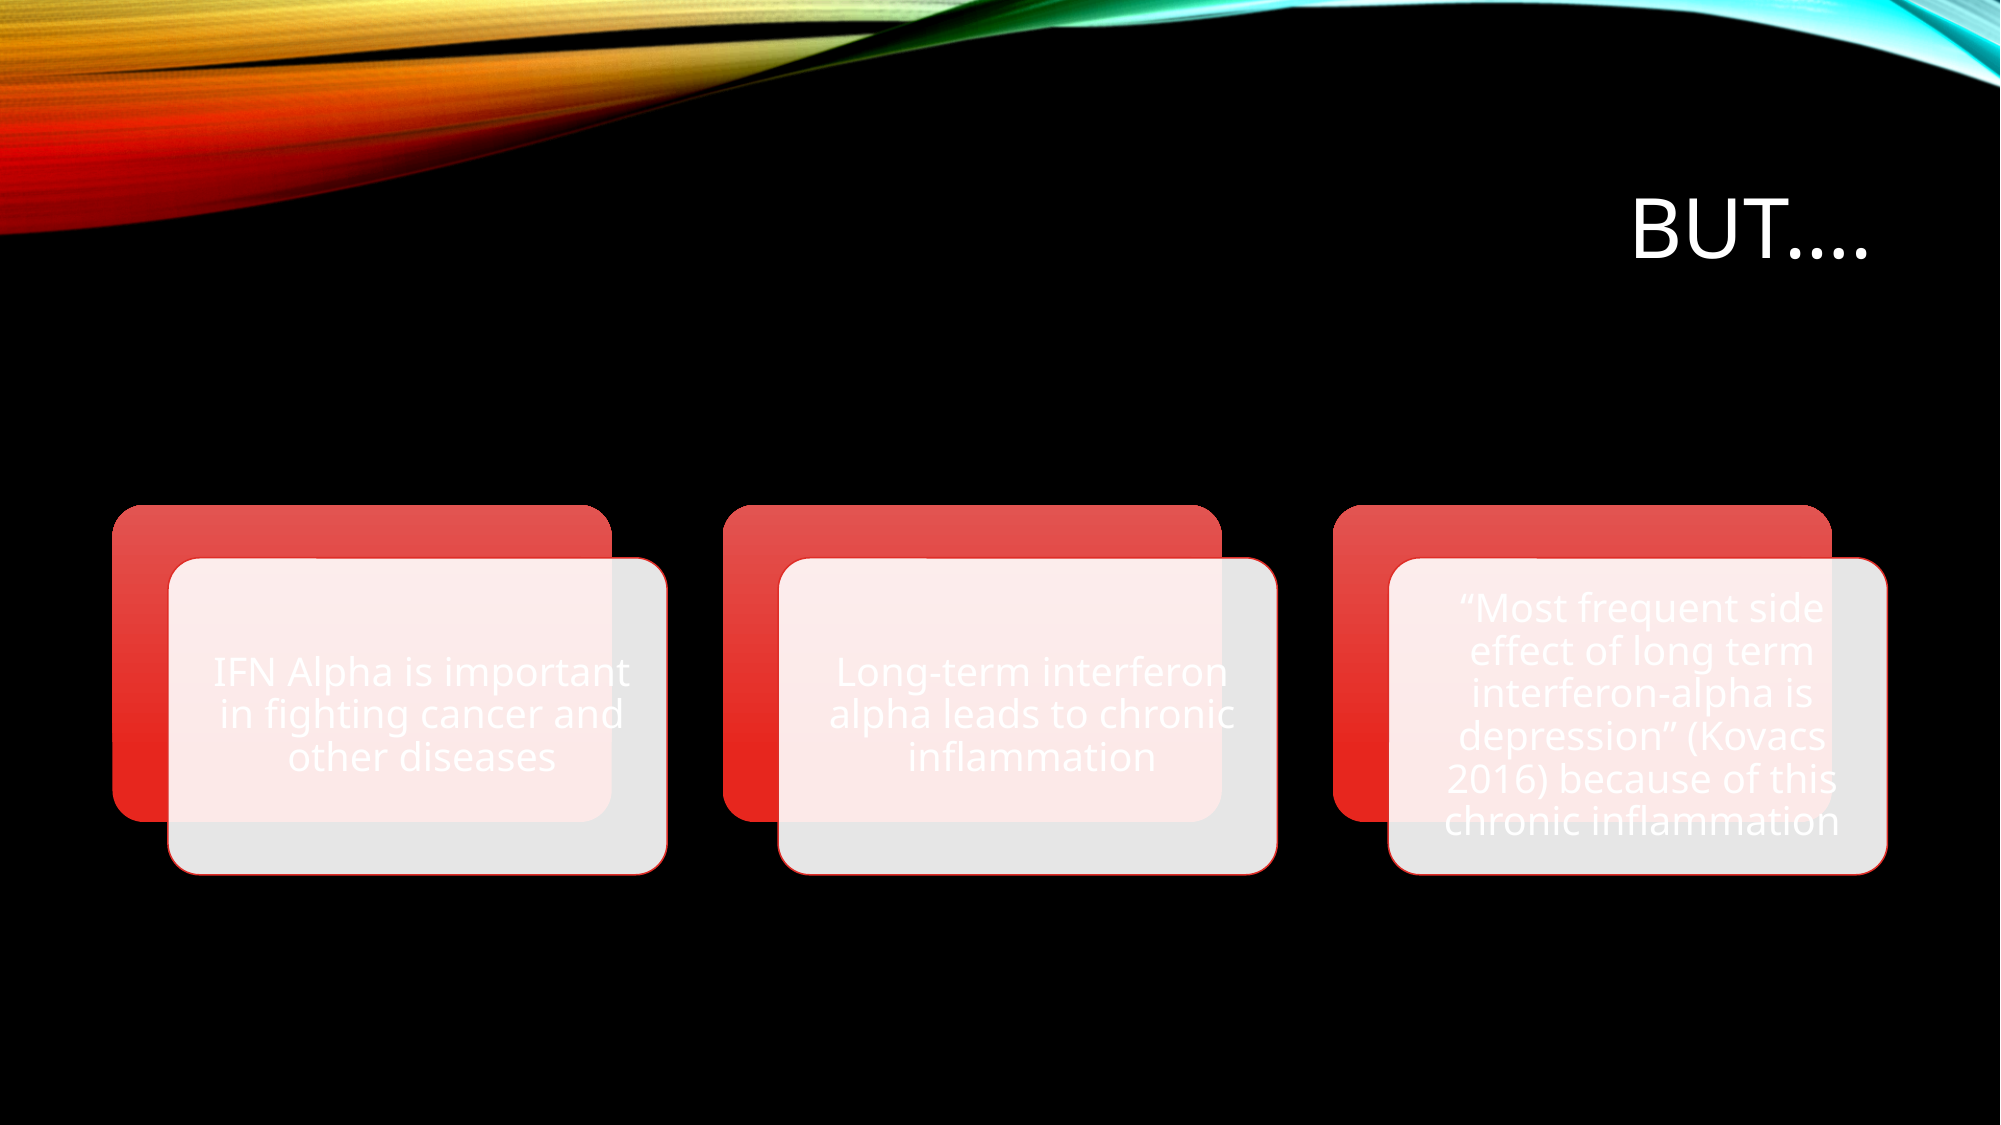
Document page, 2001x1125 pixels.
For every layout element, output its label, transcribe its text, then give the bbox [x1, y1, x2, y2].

picture [0, 0, 2000, 237]
title But…. [474, 125, 1888, 338]
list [112, 400, 1888, 980]
